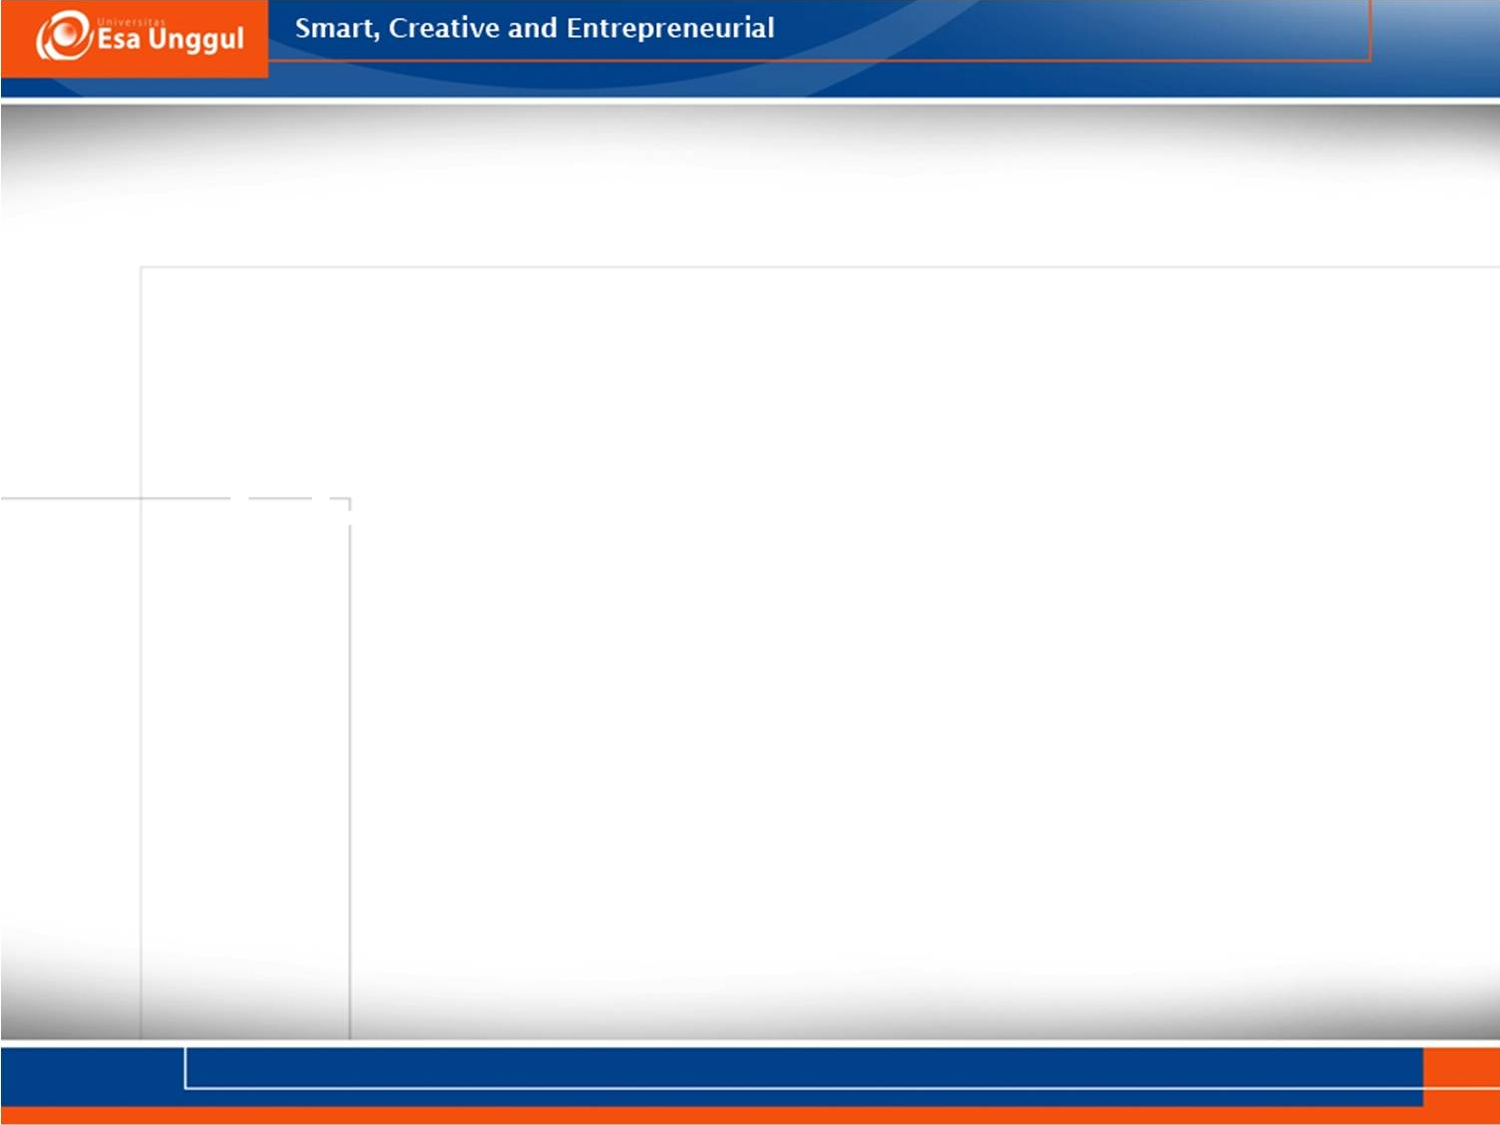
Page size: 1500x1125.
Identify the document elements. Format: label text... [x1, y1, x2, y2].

title Thank You… [76, 444, 1427, 632]
picture [0, 0, 1500, 1125]
